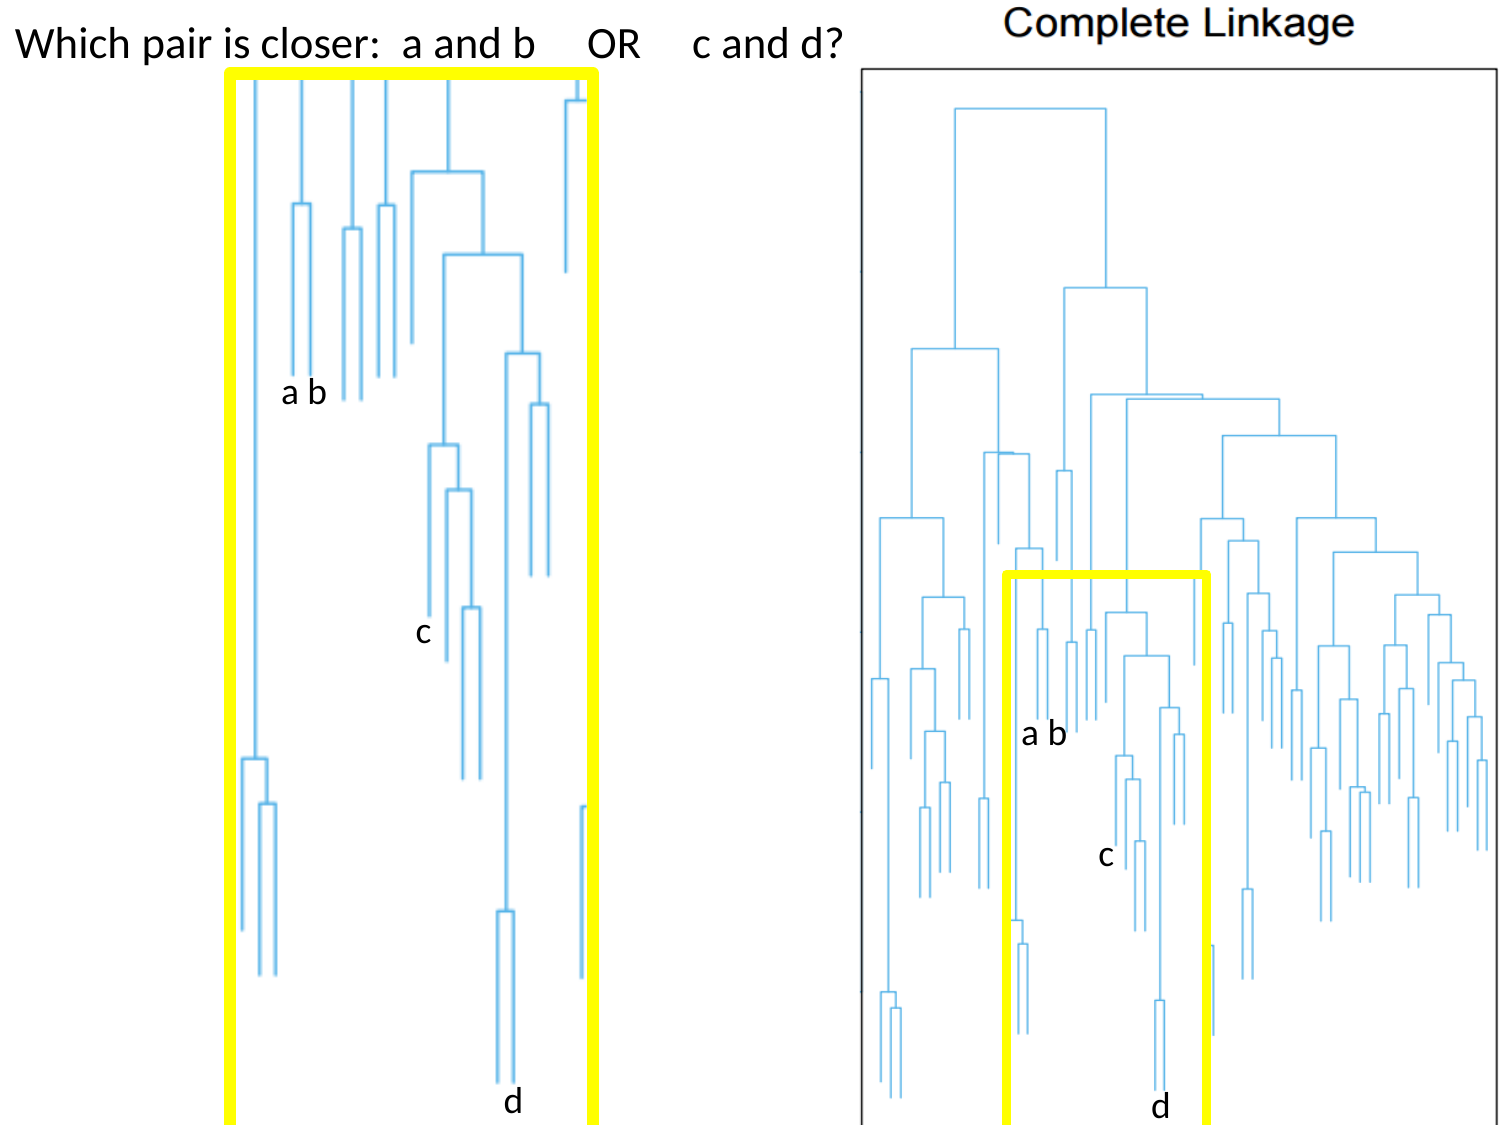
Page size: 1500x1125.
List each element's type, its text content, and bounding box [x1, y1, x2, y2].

text_box Which pair is closer: a and b OR c and d? [0, 6, 842, 75]
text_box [847, 0, 1500, 1125]
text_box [235, 79, 587, 1125]
